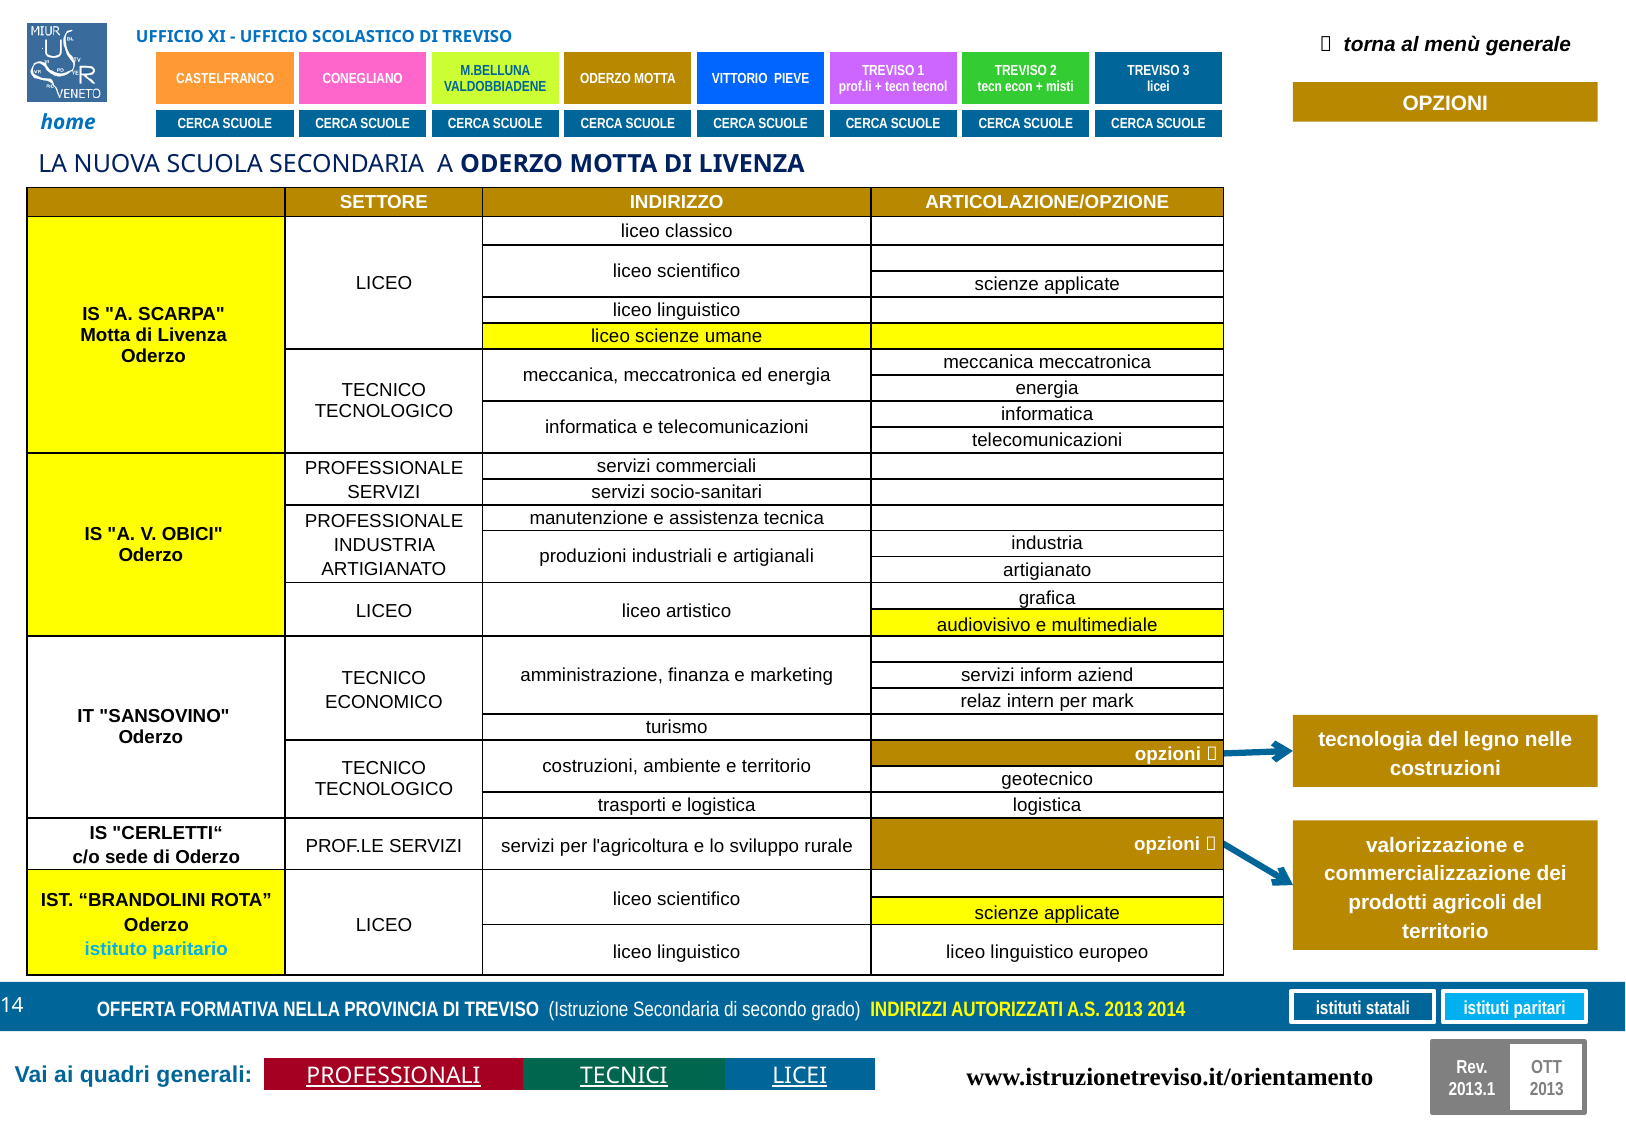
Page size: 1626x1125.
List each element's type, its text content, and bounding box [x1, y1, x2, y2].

table_cell [872, 324, 1223, 348]
text_box valorizzazione e commercializzazione dei prodotti agricoli del territorio [1292, 820, 1598, 950]
text_box tecnologia del legno nelle costruzioni [1292, 714, 1598, 787]
table_cell LICEO [286, 870, 482, 974]
table_cell industria [872, 531, 1223, 556]
table_cell liceo linguistico [483, 298, 870, 322]
table_header SETTORE [286, 188, 482, 216]
table_cell IS "CERLETTI“ c/o sede di Oderzo [28, 819, 284, 869]
table_cell energia [872, 376, 1223, 400]
table_cell TECNICO TECNOLOGICO [286, 741, 482, 817]
table_cell meccanica meccatronica [872, 350, 1223, 374]
table_cell amministrazione, finanza e marketing [483, 637, 870, 713]
table_cell liceo classico [483, 217, 870, 244]
table_cell [872, 870, 1223, 896]
table_cell relaz intern per mark [872, 689, 1223, 713]
text_box OPZIONI [1292, 82, 1598, 122]
table_cell grafica [872, 583, 1223, 608]
table_cell artigianato [872, 557, 1223, 582]
text_box  torna al menù generale [1292, 23, 1598, 64]
table_cell [872, 454, 1223, 478]
table_cell PROFESSIONALE INDUSTRIA ARTIGIANATO [286, 506, 482, 582]
table_cell meccanica, meccatronica ed energia [483, 350, 870, 400]
table_cell trasporti e logistica [483, 793, 870, 817]
table_cell liceo artistico [483, 583, 870, 635]
table_cell produzioni industriali e artigianali [483, 531, 870, 582]
table_cell [872, 298, 1223, 322]
text_box opzioni  [1070, 832, 1223, 855]
table_cell PROF.LE SERVIZI [286, 819, 482, 869]
table_cell [872, 217, 1223, 244]
table_cell liceo scientifico [483, 870, 870, 924]
table_cell LICEO [286, 217, 482, 348]
table_cell geotecnico [872, 767, 1223, 791]
table_cell logistica [872, 793, 1223, 817]
text_box opzioni  [1071, 742, 1224, 765]
table_cell [872, 246, 1223, 270]
table_cell TECNICO ECONOMICO [286, 637, 482, 739]
picture [27, 23, 107, 102]
table_cell LICEO [286, 583, 482, 635]
table_cell audiovisivo e multimediale [872, 610, 1223, 635]
table_cell PROFESSIONALE SERVIZI [286, 454, 482, 504]
text_box LA NUOVA SCUOLA SECONDARIA A ODERZO MOTTA DI LIVENZA [27, 141, 1036, 183]
table_cell liceo linguistico [483, 925, 870, 974]
table_cell scienze applicate [872, 898, 1223, 924]
table_cell [872, 819, 1223, 869]
table_cell liceo scientifico [483, 246, 870, 296]
table_cell costruzioni, ambiente e territorio [483, 741, 870, 791]
table_cell IS "A. V. OBICI" Oderzo [28, 454, 284, 635]
table_cell [872, 715, 1223, 739]
table_cell servizi inform aziend [872, 663, 1223, 687]
table_cell informatica e telecomunicazioni [483, 402, 870, 452]
table_cell IT "SANSOVINO" Oderzo [28, 637, 284, 817]
table_cell liceo scienze umane [483, 324, 870, 348]
table_header [28, 188, 284, 216]
table_header INDIRIZZO [483, 188, 870, 216]
table_header ARTICOLAZIONE/OPZIONE [872, 188, 1223, 216]
table_cell servizi commerciali [483, 454, 870, 478]
table_cell [872, 637, 1223, 661]
table_cell IST. “BRANDOLINI ROTA” Oderzo istituto paritario [28, 870, 284, 974]
table_cell [872, 741, 1223, 765]
table_cell informatica [872, 402, 1223, 426]
table_cell TECNICO TECNOLOGICO [286, 350, 482, 452]
table_cell servizi socio-sanitari [483, 480, 870, 504]
table_cell manutenzione e assistenza tecnica [483, 506, 870, 530]
table_cell [872, 506, 1223, 530]
table_cell [872, 480, 1223, 504]
table_cell liceo linguistico europeo [872, 925, 1223, 974]
table_cell turismo [483, 715, 870, 739]
table_cell scienze applicate [872, 272, 1223, 296]
table_cell IS "A. SCARPA" Motta di Livenza Oderzo [28, 217, 284, 452]
table_cell telecomunicazioni [872, 428, 1223, 452]
table_cell servizi per l'agricoltura e lo sviluppo rurale [483, 819, 870, 869]
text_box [1222, 843, 1294, 887]
